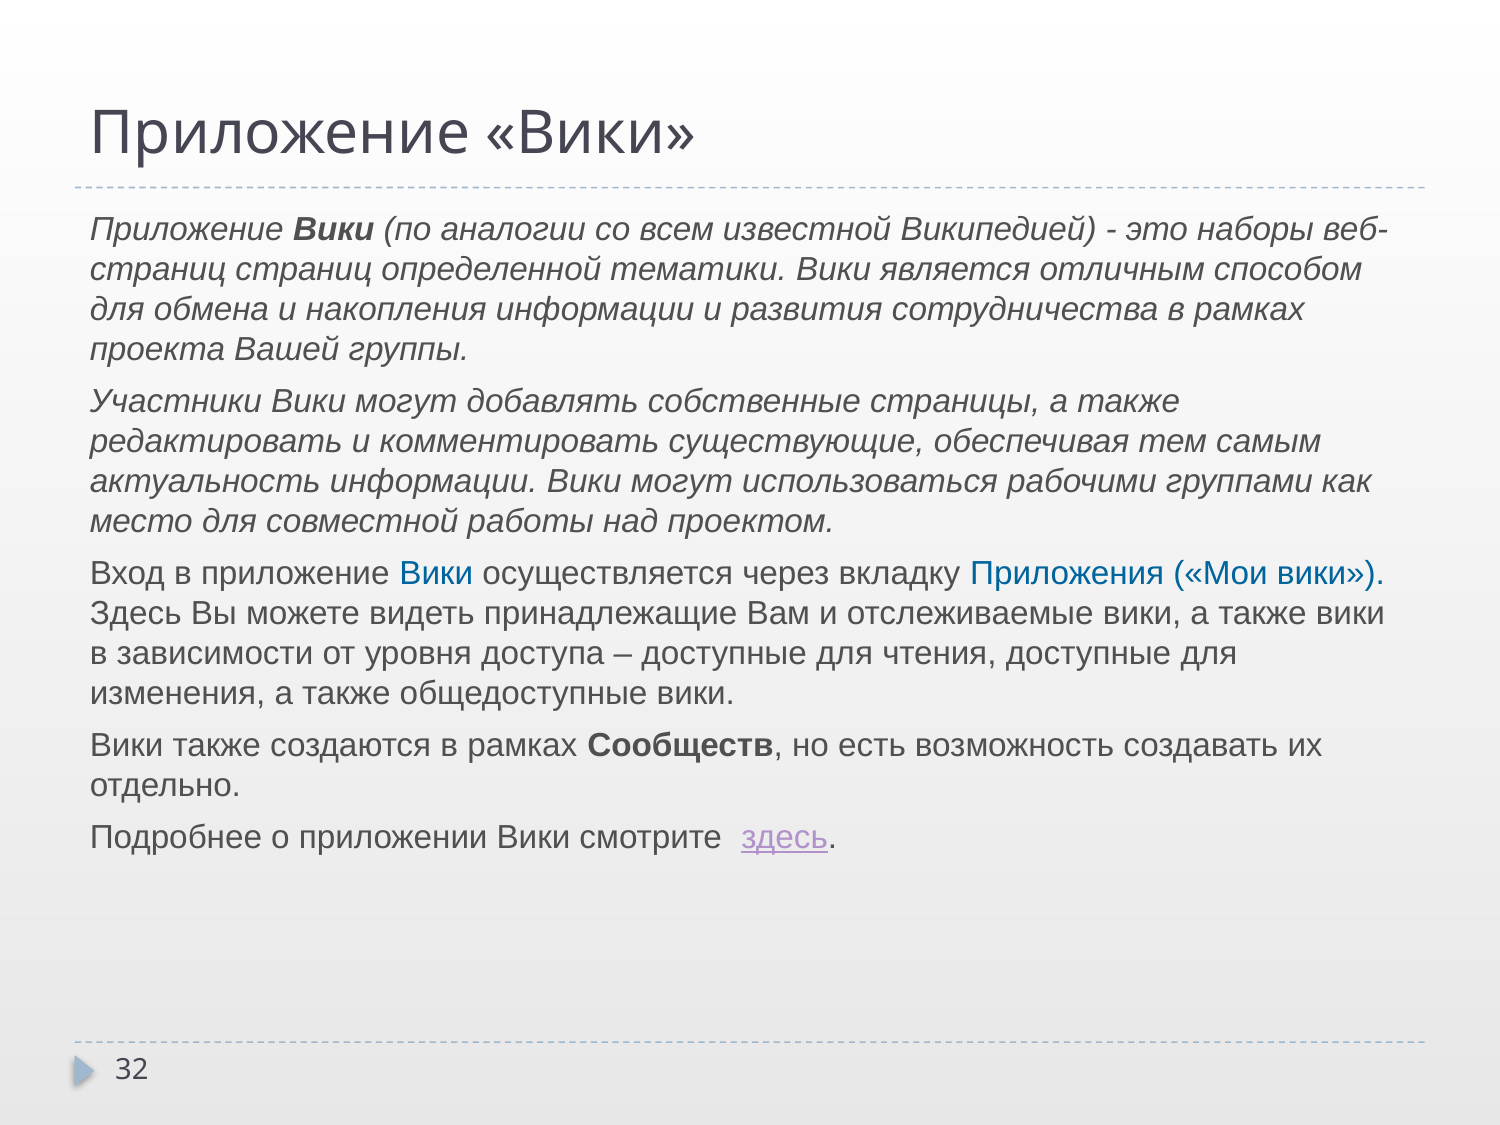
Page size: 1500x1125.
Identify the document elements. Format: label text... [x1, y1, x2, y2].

title Приложение «Вики» [75, 24, 1425, 173]
slide_number 32 [100, 1042, 426, 1103]
list Приложение Вики (по аналогии со всем известной Википедией) - это наборы веб-страниц страниц определенной тематики. Вики является отличным способом для обмена и накопления информации и развития сотрудничества в рамках проекта Вашей группы. Участники Вики могут добавлять собственные страницы, а также редактировать и комментировать существующие, обеспечивая тем самым актуальность информации. Вики могут использоваться рабочими группами как место для совместной работы над проектом. Вход в приложение Вики осуществляется через вкладку Приложения («Мои вики»). Здесь Вы можете видеть принадлежащие Вам и отслеживаемые вики, а также вики в зависимости от уровня доступа – доступные для чтения, доступные для изменения, а также общедоступные вики. Вики также создаются в рамках Сообществ, но есть возможность создавать их отдельно. Подробнее о приложении Вики смотрите здесь. [75, 200, 1425, 1010]
